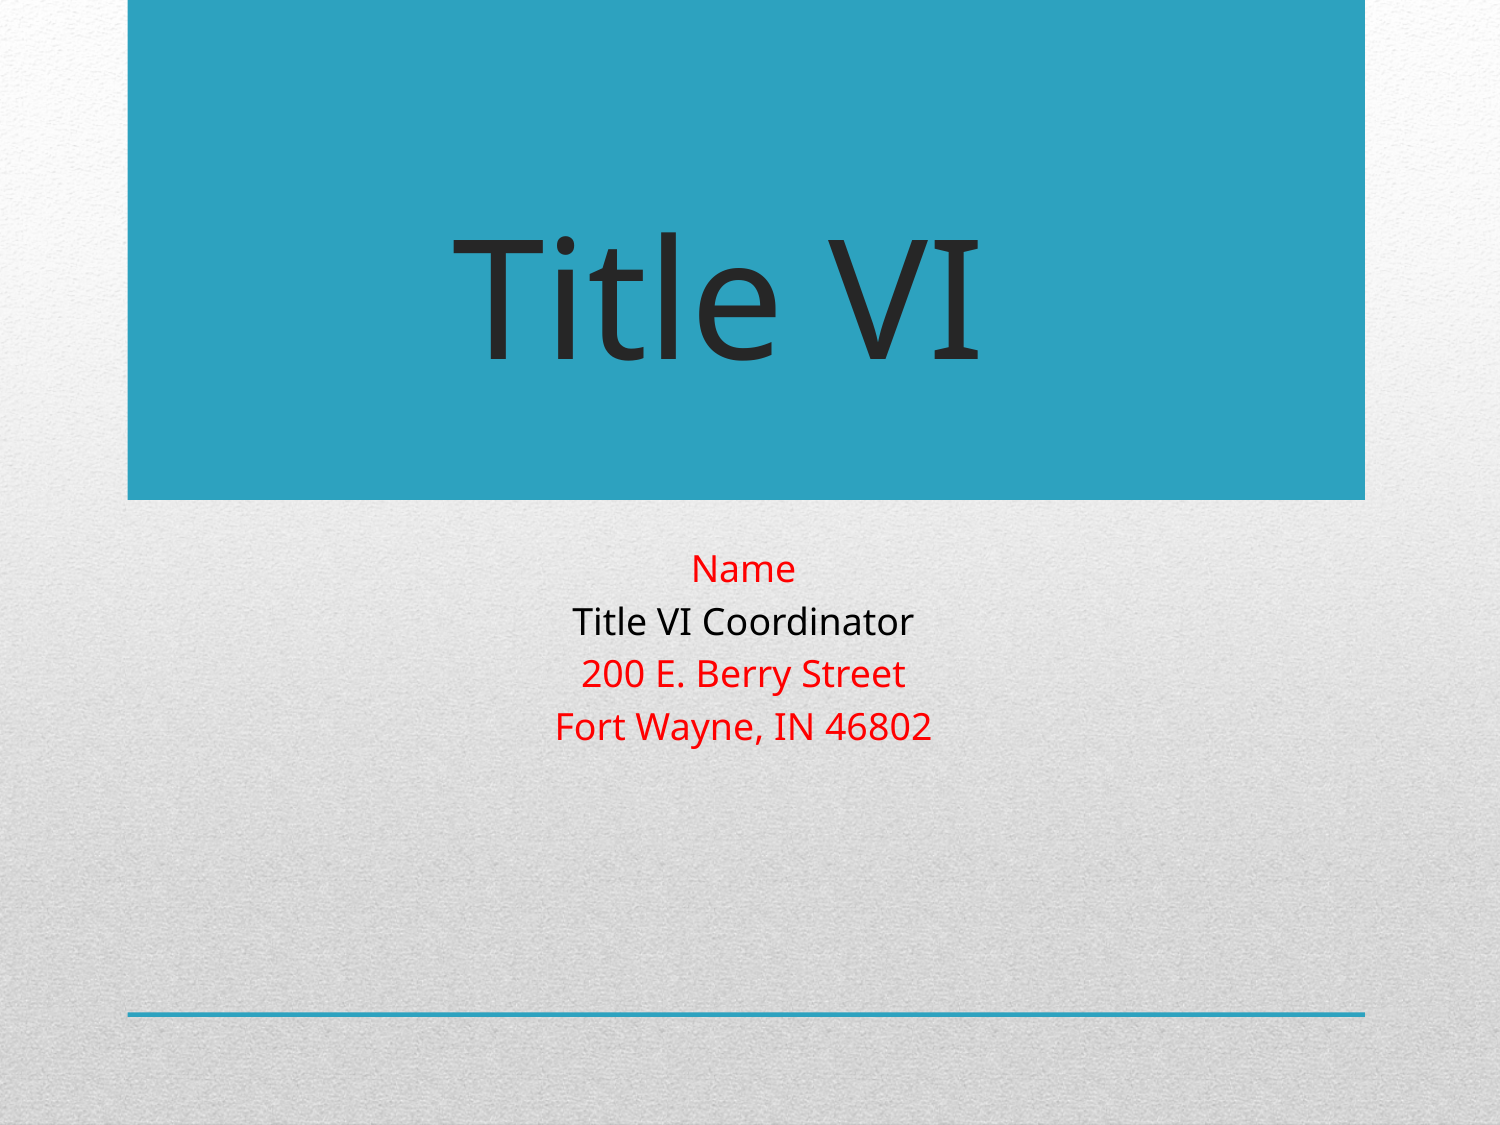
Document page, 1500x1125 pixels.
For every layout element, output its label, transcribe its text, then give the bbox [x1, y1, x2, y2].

title Title VI [362, 162, 1075, 400]
subtitle Name Title VI Coordinator 200 E. Berry Street Fort Wayne, IN 46802 [162, 537, 1325, 850]
